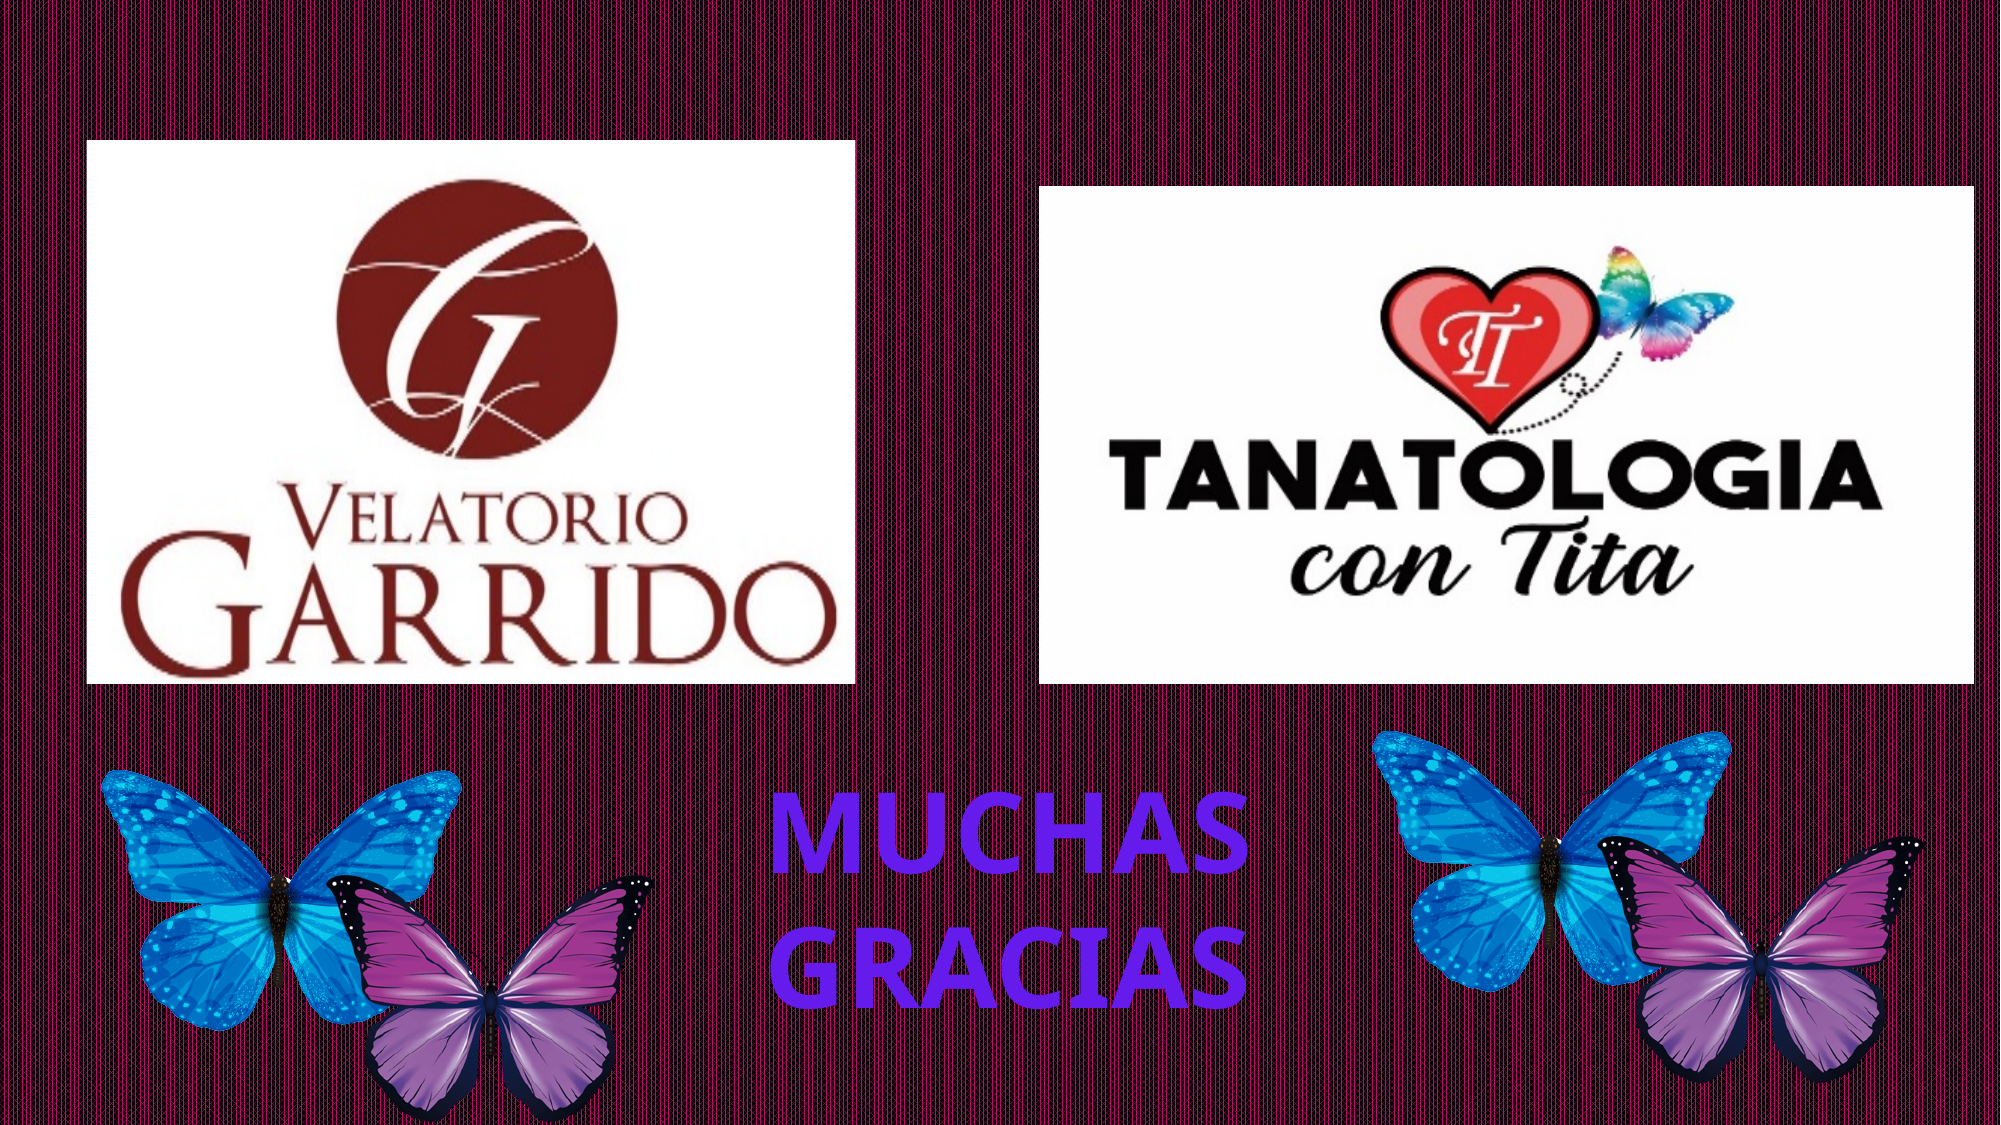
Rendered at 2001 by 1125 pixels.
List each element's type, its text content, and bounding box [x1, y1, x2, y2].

picture [1039, 186, 1974, 684]
picture [86, 754, 659, 1125]
picture [1356, 715, 1930, 1090]
picture [86, 139, 856, 684]
text_box MUCHAS GRACIAS [660, 754, 1350, 1039]
